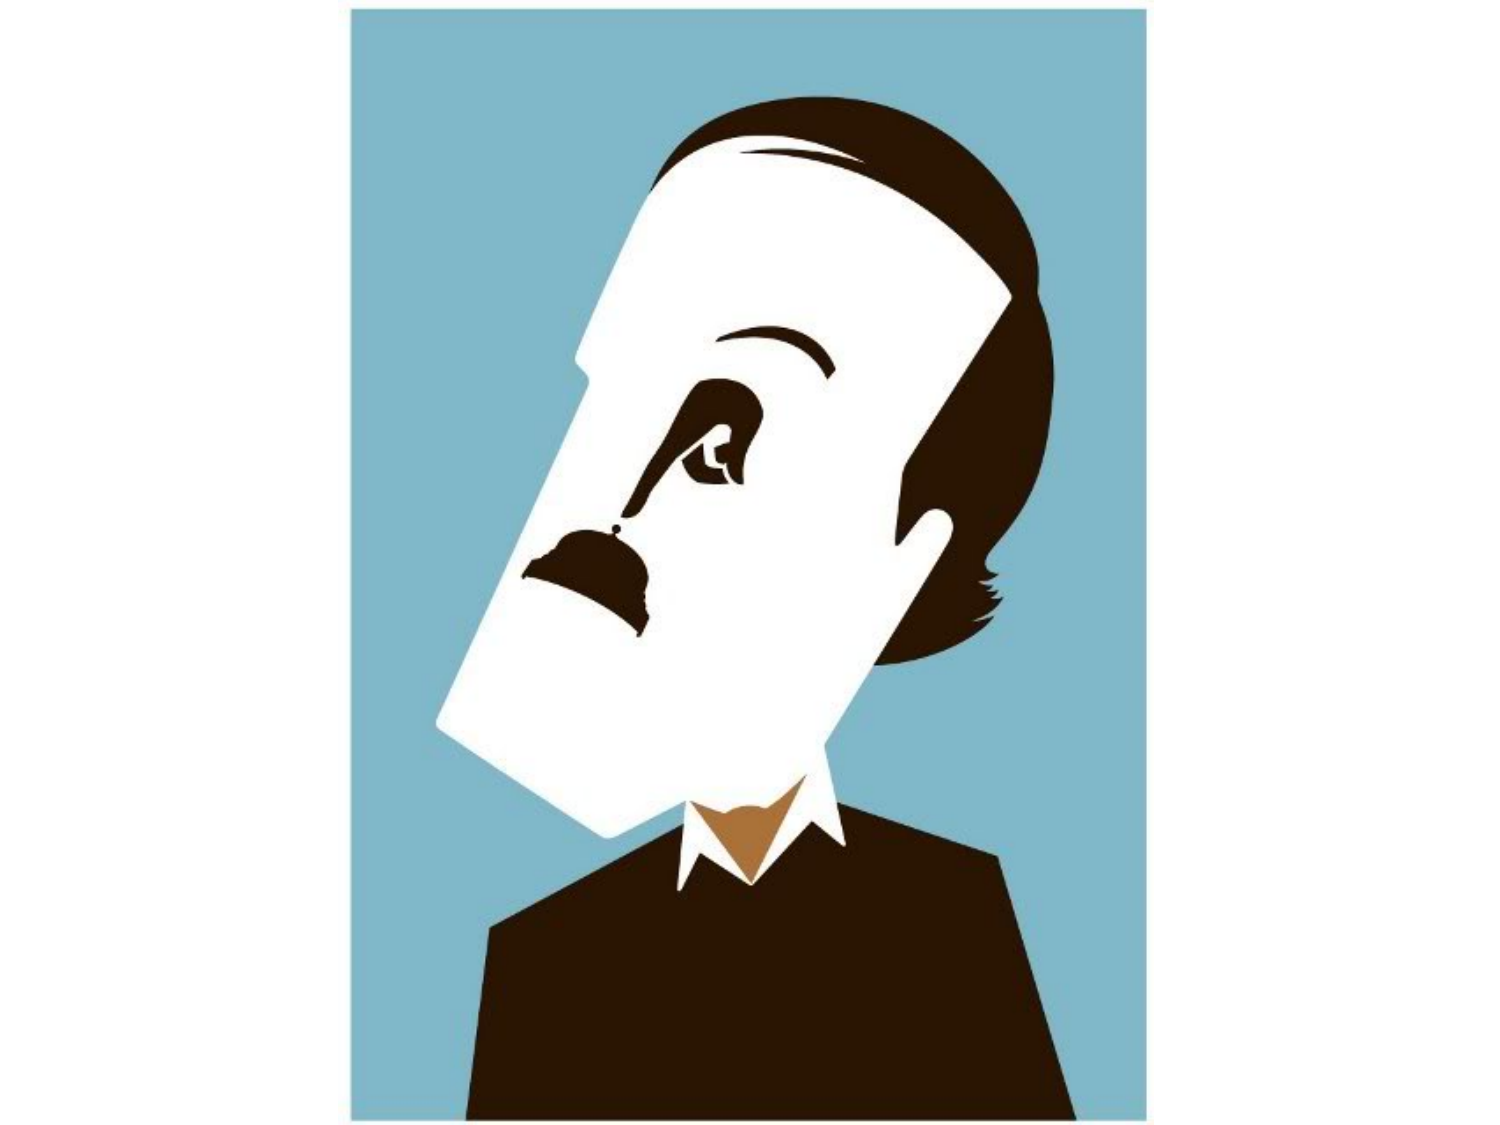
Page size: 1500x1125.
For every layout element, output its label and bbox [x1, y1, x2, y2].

picture [338, 0, 1155, 1125]
